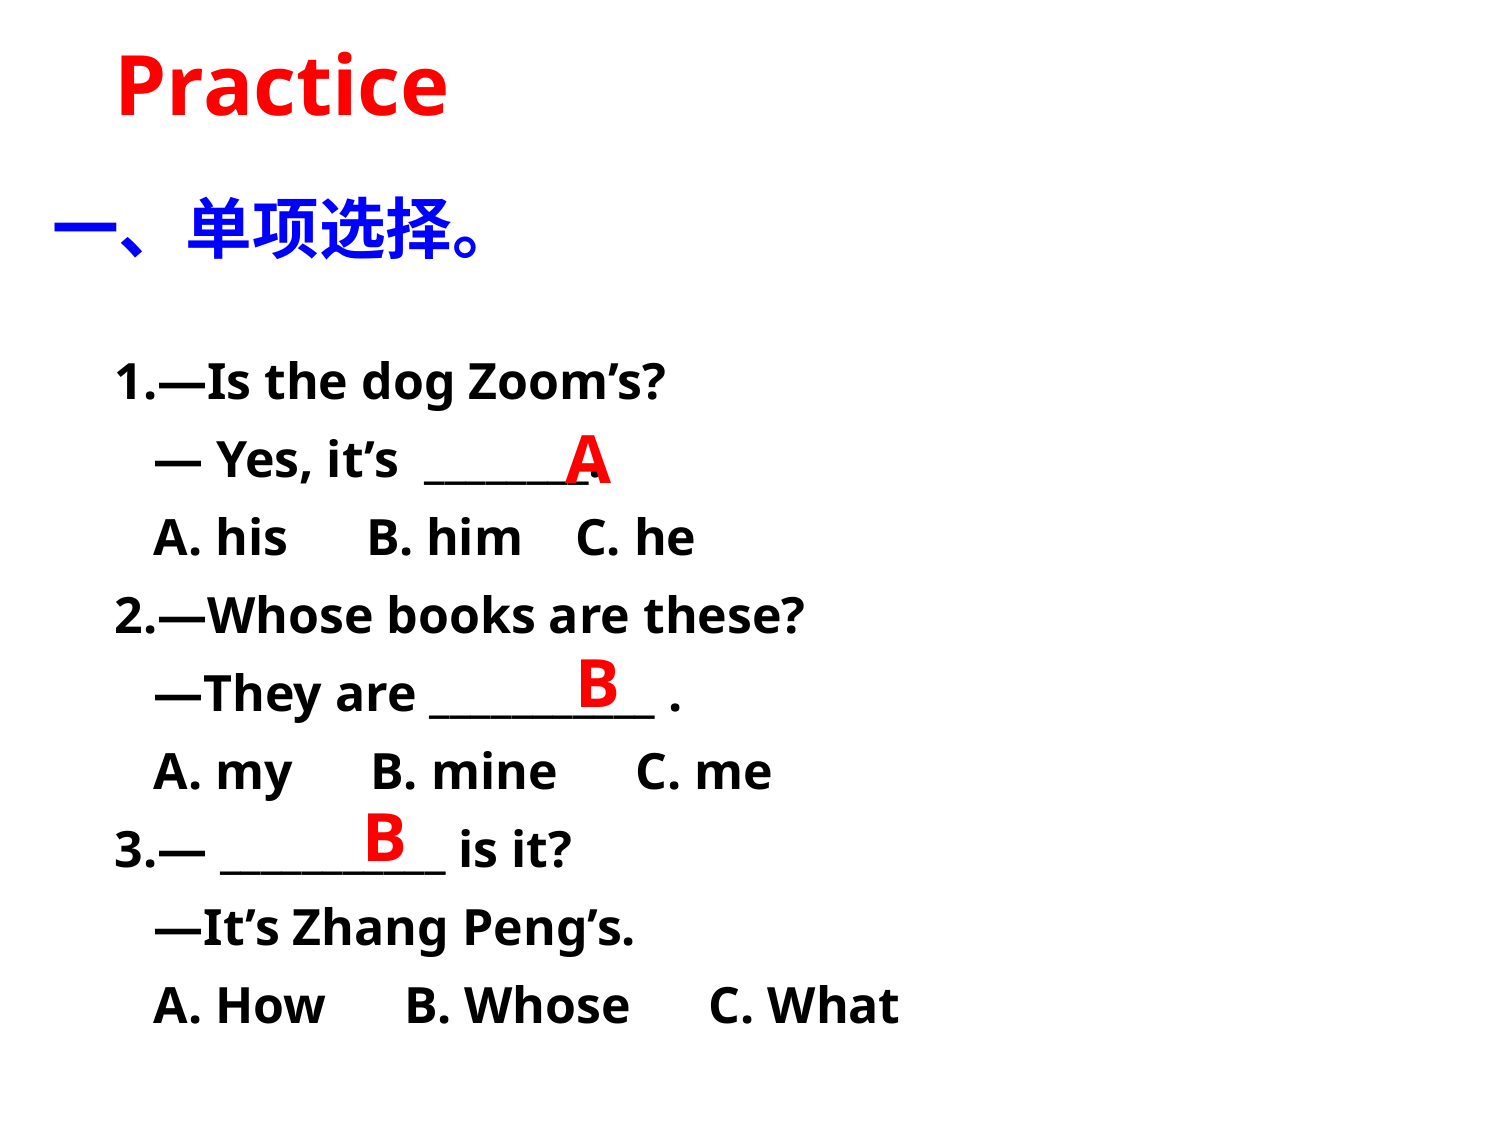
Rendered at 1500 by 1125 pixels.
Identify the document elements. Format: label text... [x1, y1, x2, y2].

text_box B [560, 609, 635, 729]
text_box 一、单项选择。 [37, 179, 625, 275]
text_box 1.—Is the dog Zoom’s? — Yes, it’s ________. A. his B. him C. he 2.—Whose books are these? —They are ___________ . A. my B. mine C. me 3.— ___________ is it? —It’s Zhang Peng’s. A. How B. Whose C. What [99, 324, 1463, 1041]
text_box B [347, 763, 422, 882]
text_box A [551, 385, 627, 504]
text_box Practice [99, 24, 725, 140]
